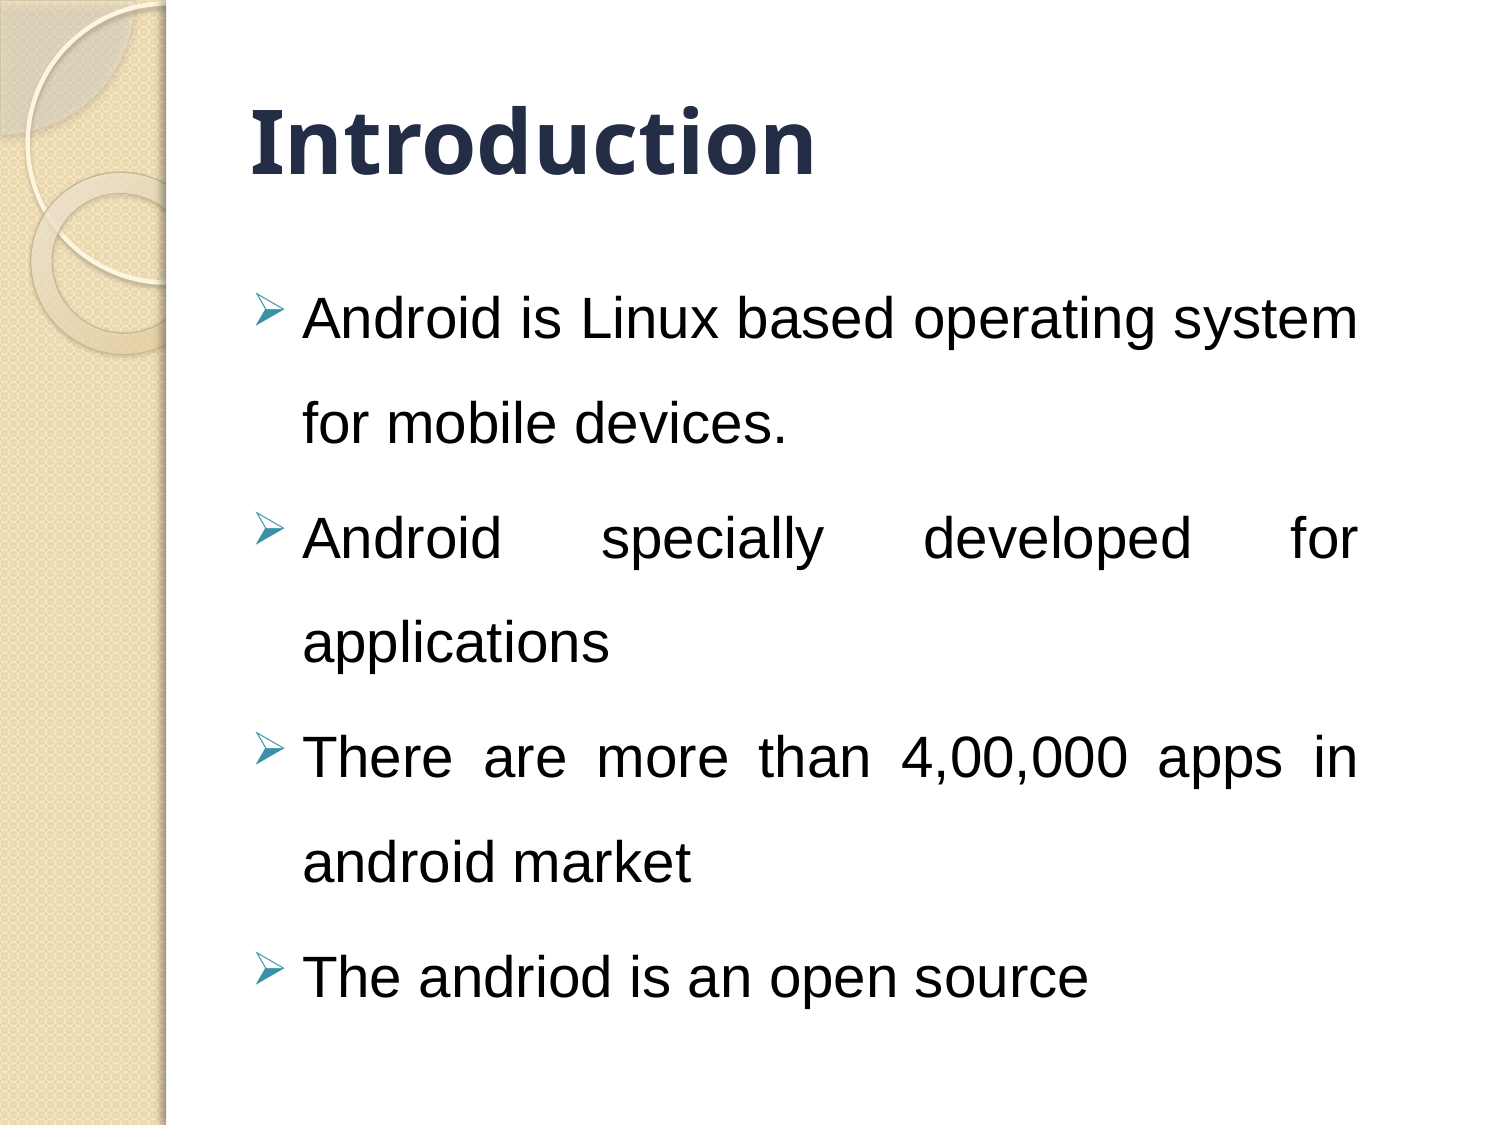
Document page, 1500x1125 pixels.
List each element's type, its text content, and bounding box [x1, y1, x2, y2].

list Android is Linux based operating system for mobile devices. Android specially developed for applications There are more than 4,00,000 apps in android market The andriod is an open source [235, 237, 1375, 1025]
title Introduction [235, 45, 1466, 233]
